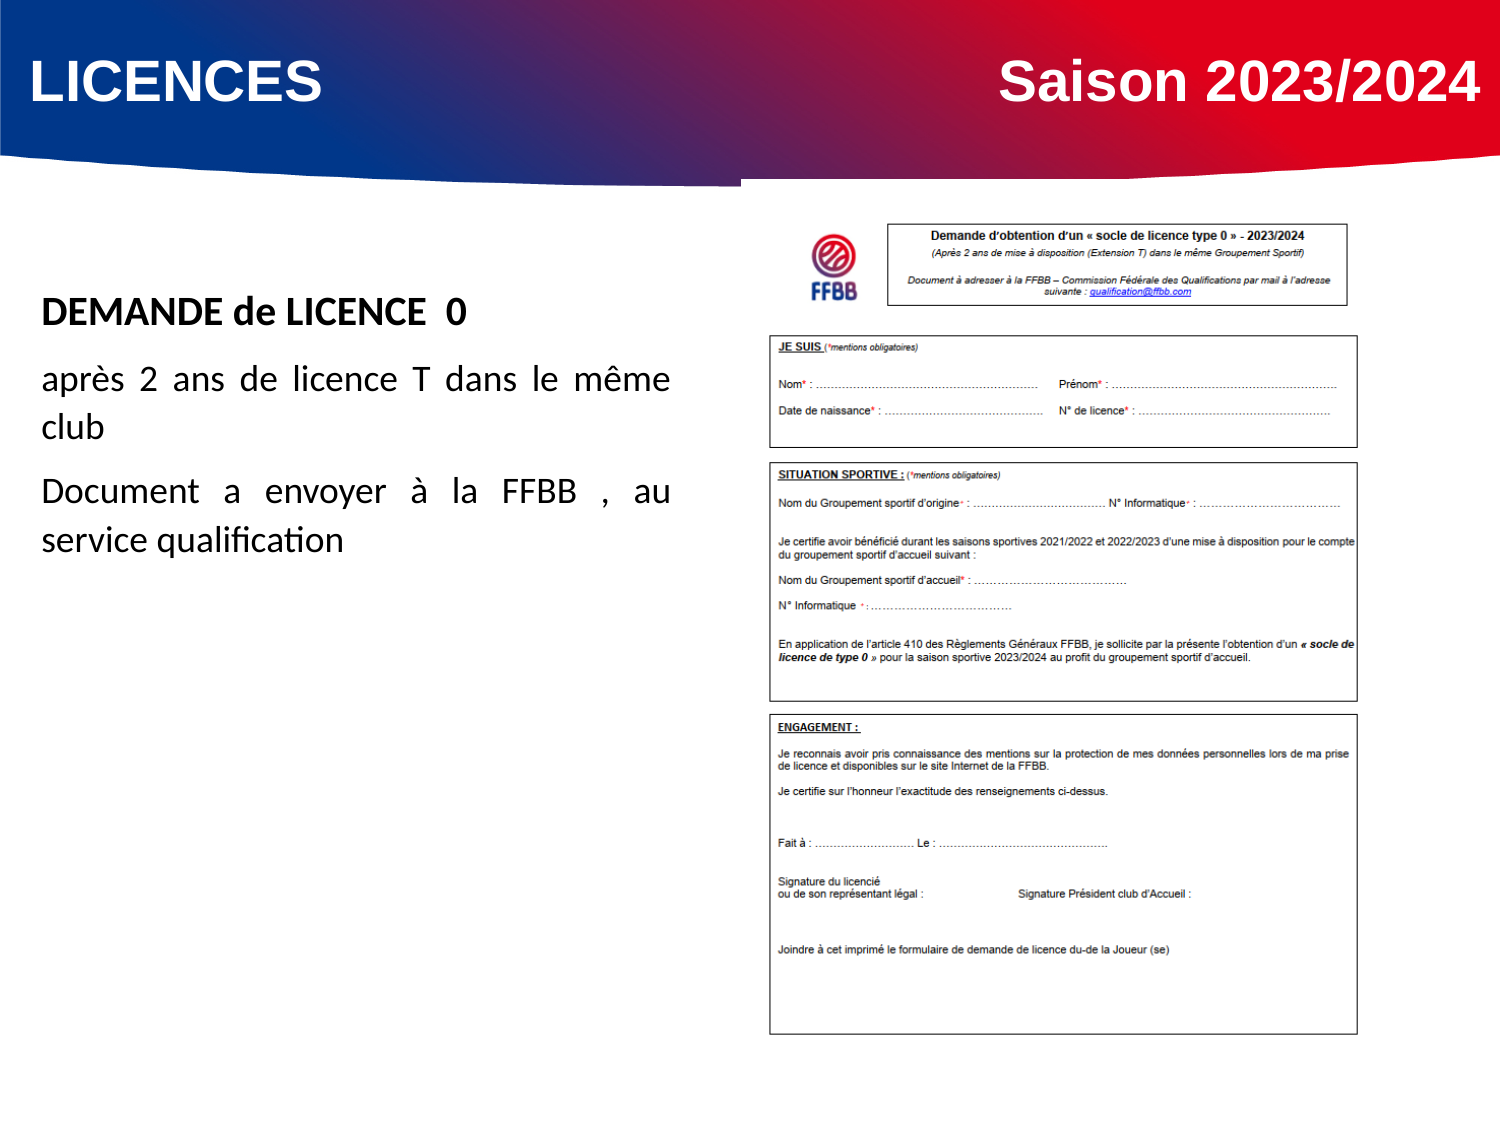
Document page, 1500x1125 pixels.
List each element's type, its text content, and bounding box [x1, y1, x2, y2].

text_box Saison 2023/2024 [983, 35, 1497, 121]
text_box LICENCES [14, 35, 339, 121]
picture [0, 0, 1500, 1122]
text_box DEMANDE de LICENCE 0 après 2 ans de licence T dans le même club Document a envoyer à la FFBB , au service qualification [26, 272, 687, 632]
